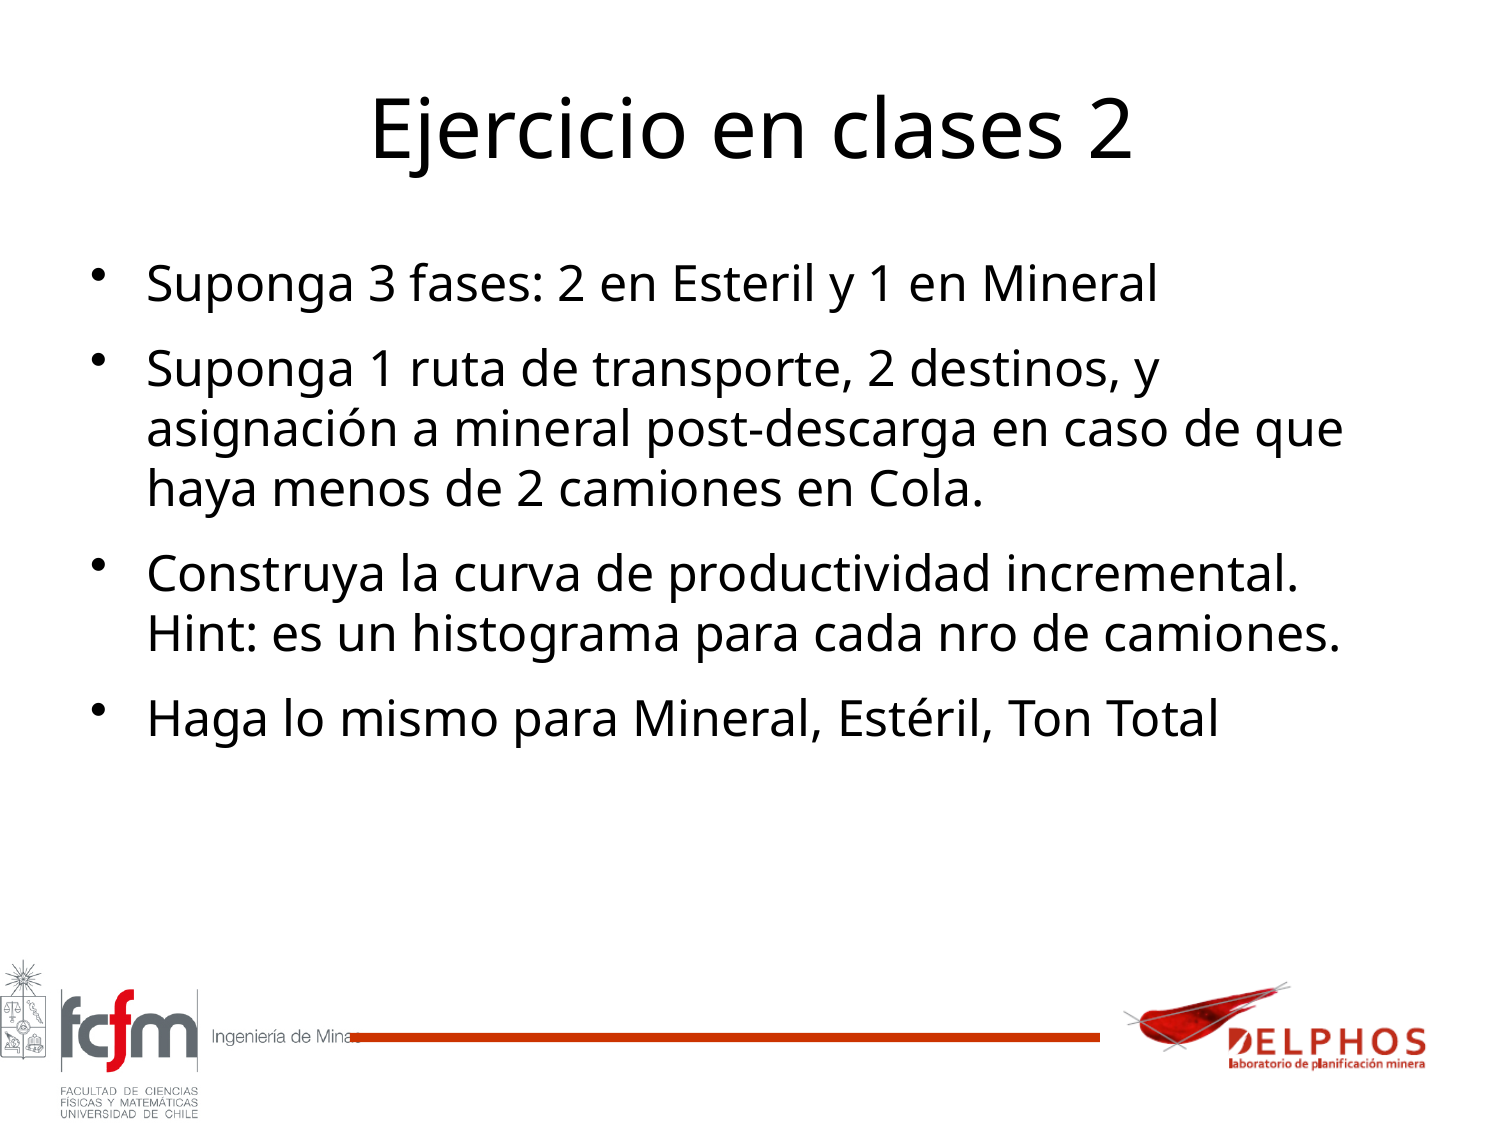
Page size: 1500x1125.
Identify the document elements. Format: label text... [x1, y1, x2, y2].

list Suponga 3 fases: 2 en Esteril y 1 en Mineral Suponga 1 ruta de transporte, 2 destinos, y asignación a mineral post-descarga en caso de que haya menos de 2 camiones en Cola. Construya la curva de productividad incremental. Hint: es un histograma para cada nro de camiones. Haga lo mismo para Mineral, Estéril, Ton Total [74, 243, 1426, 1001]
title Ejercicio en clases 2 [76, 42, 1428, 209]
picture [0, 955, 363, 1125]
